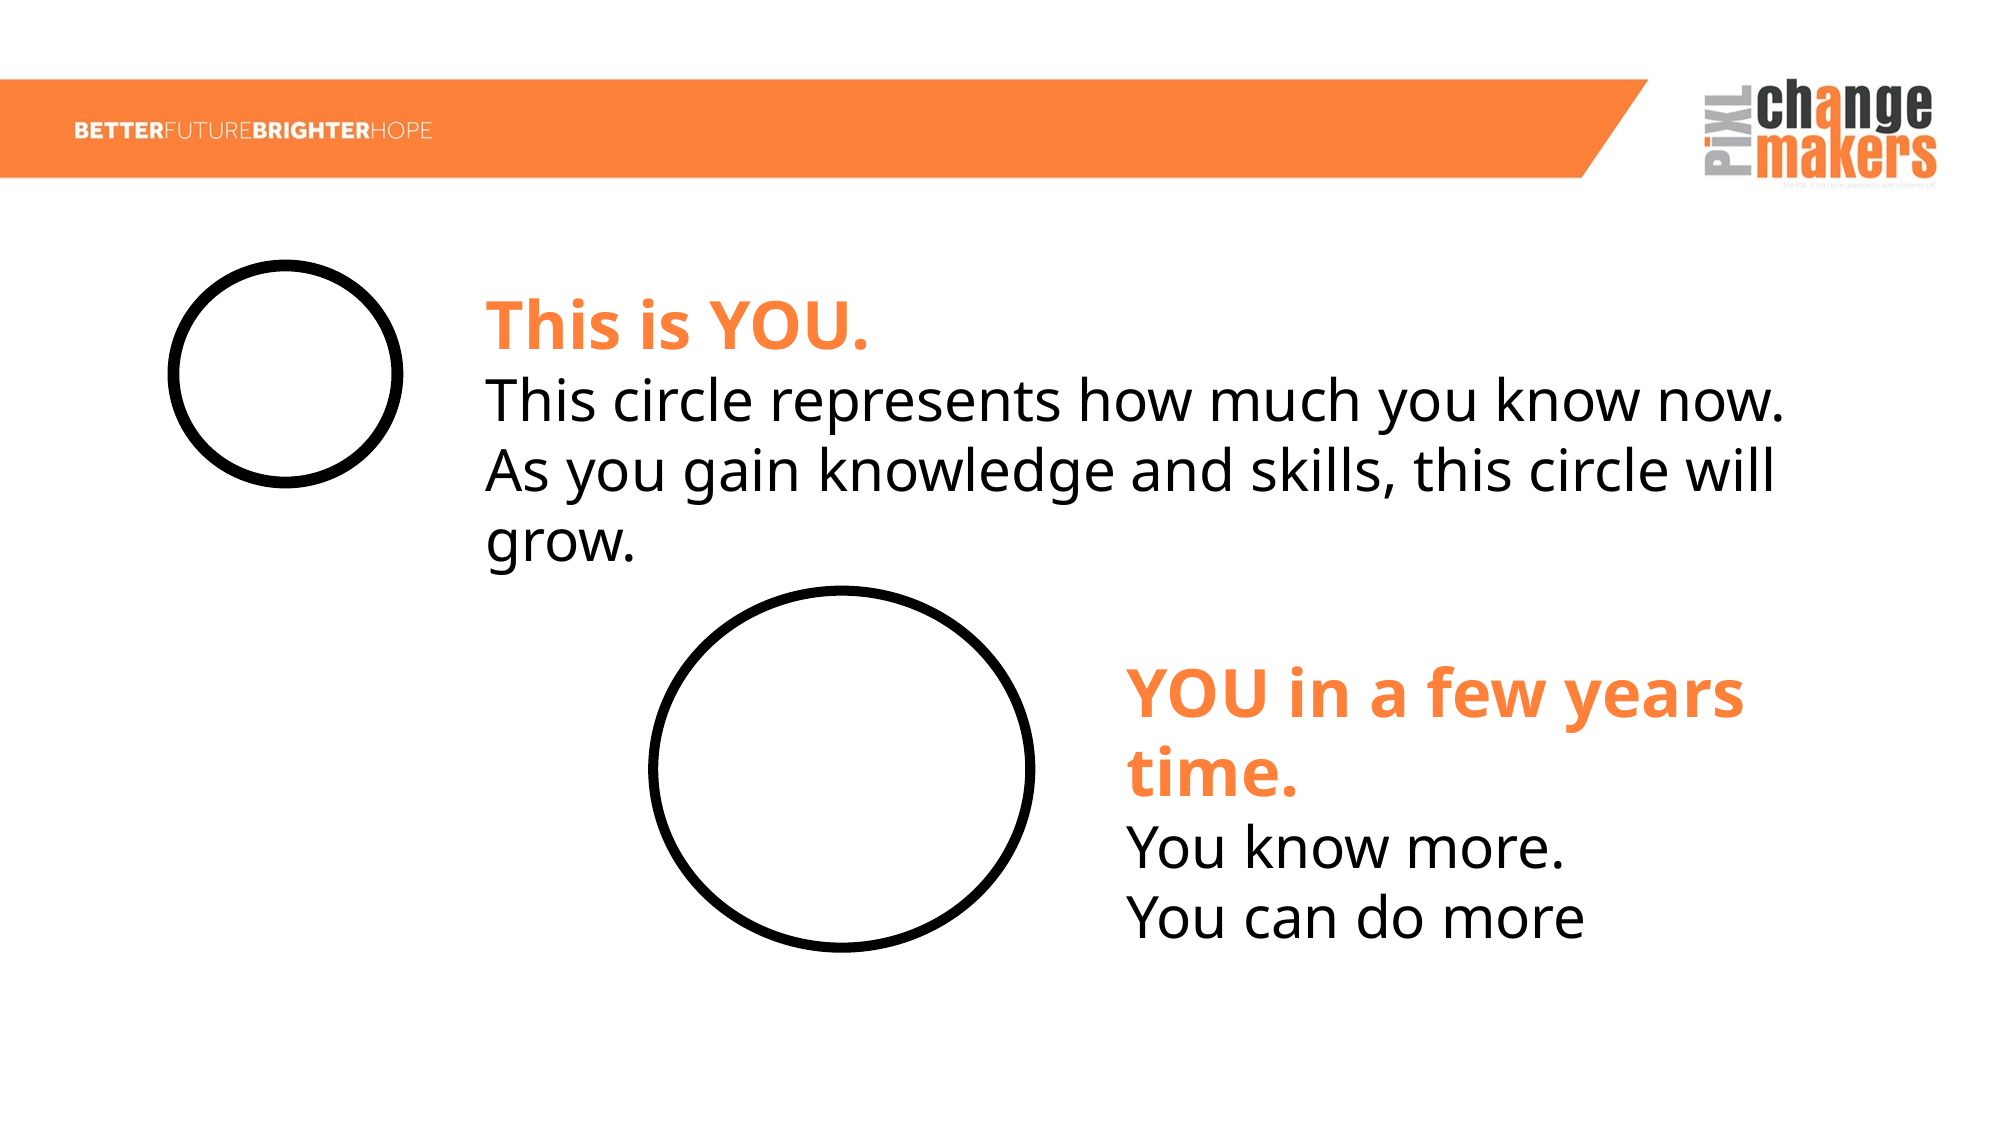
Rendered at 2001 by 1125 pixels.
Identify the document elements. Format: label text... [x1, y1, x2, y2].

text_box [648, 585, 1036, 953]
text_box [167, 259, 404, 489]
picture [0, 0, 2000, 1125]
text_box This is YOU. This circle represents how much you know now. As you gain knowledge and skills, this circle will grow. [470, 275, 1832, 581]
text_box YOU in a few years time. You know more. You can do more [1111, 642, 1867, 958]
